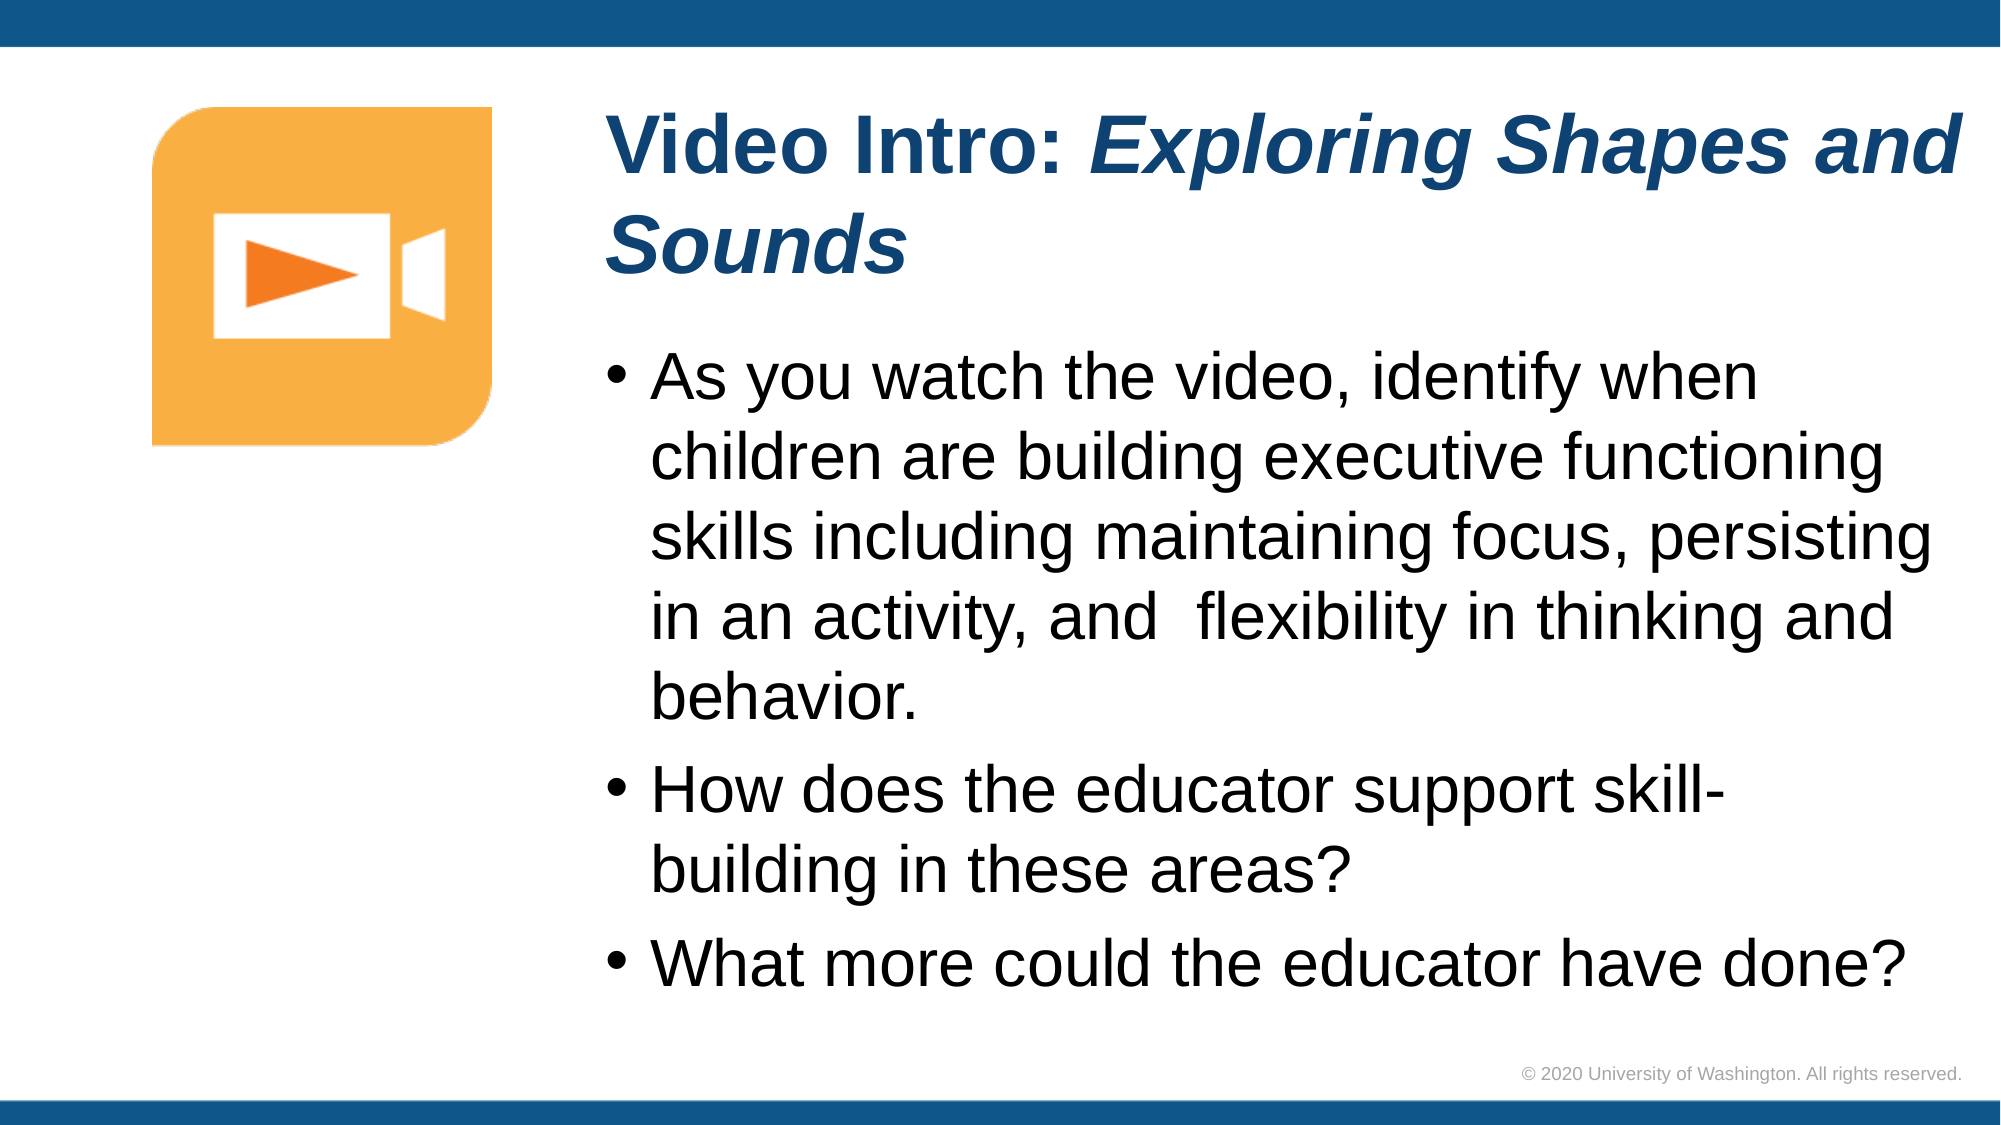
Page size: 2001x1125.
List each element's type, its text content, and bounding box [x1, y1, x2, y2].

title Video Intro: Exploring Shapes and Sounds [590, 79, 2000, 302]
list As you watch the video, identify when children are building executive functioning skills including maintaining focus, persisting in an activity, and flexibility in thinking and behavior. How does the educator support skill-building in these areas? What more could the educator have done? [590, 325, 1970, 1046]
picture [0, 0, 2001, 1125]
